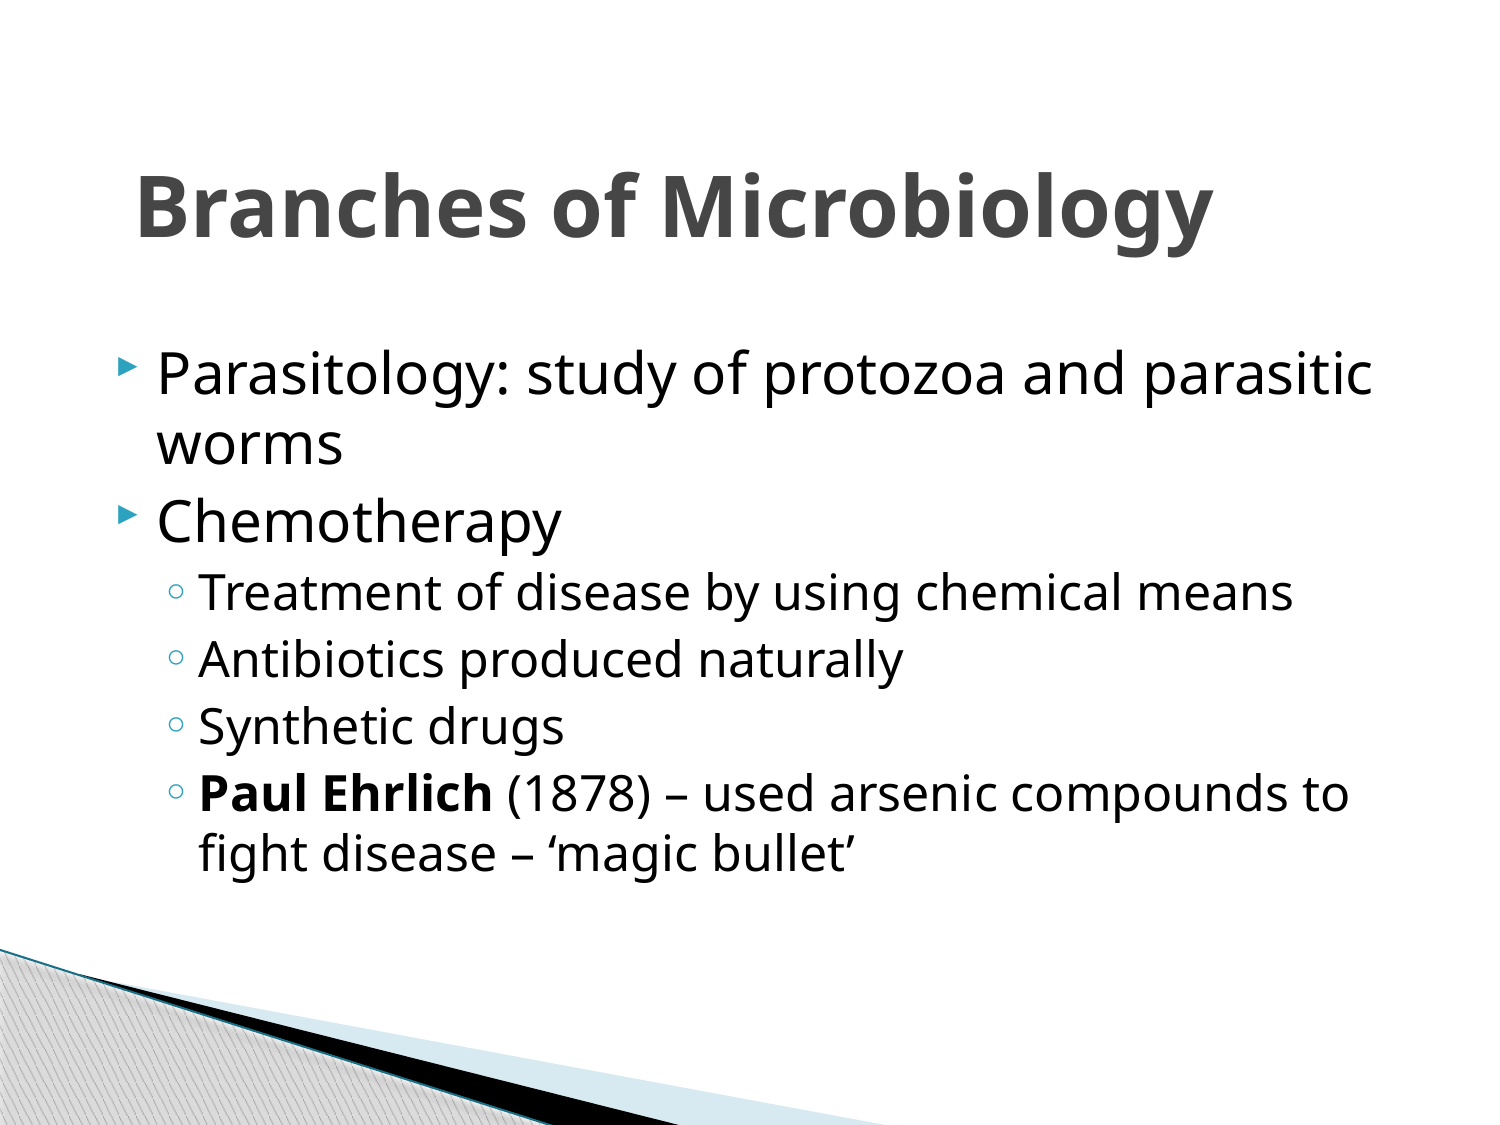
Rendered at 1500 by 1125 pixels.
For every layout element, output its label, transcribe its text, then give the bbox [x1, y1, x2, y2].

list Parasitology: study of protozoa and parasitic worms Chemotherapy Treatment of disease by using chemical means Antibiotics produced naturally Synthetic drugs Paul Ehrlich (1878) – used arsenic compounds to fight disease – ‘magic bullet’ [82, 328, 1418, 1003]
title Branches of Microbiology [118, 140, 1394, 266]
